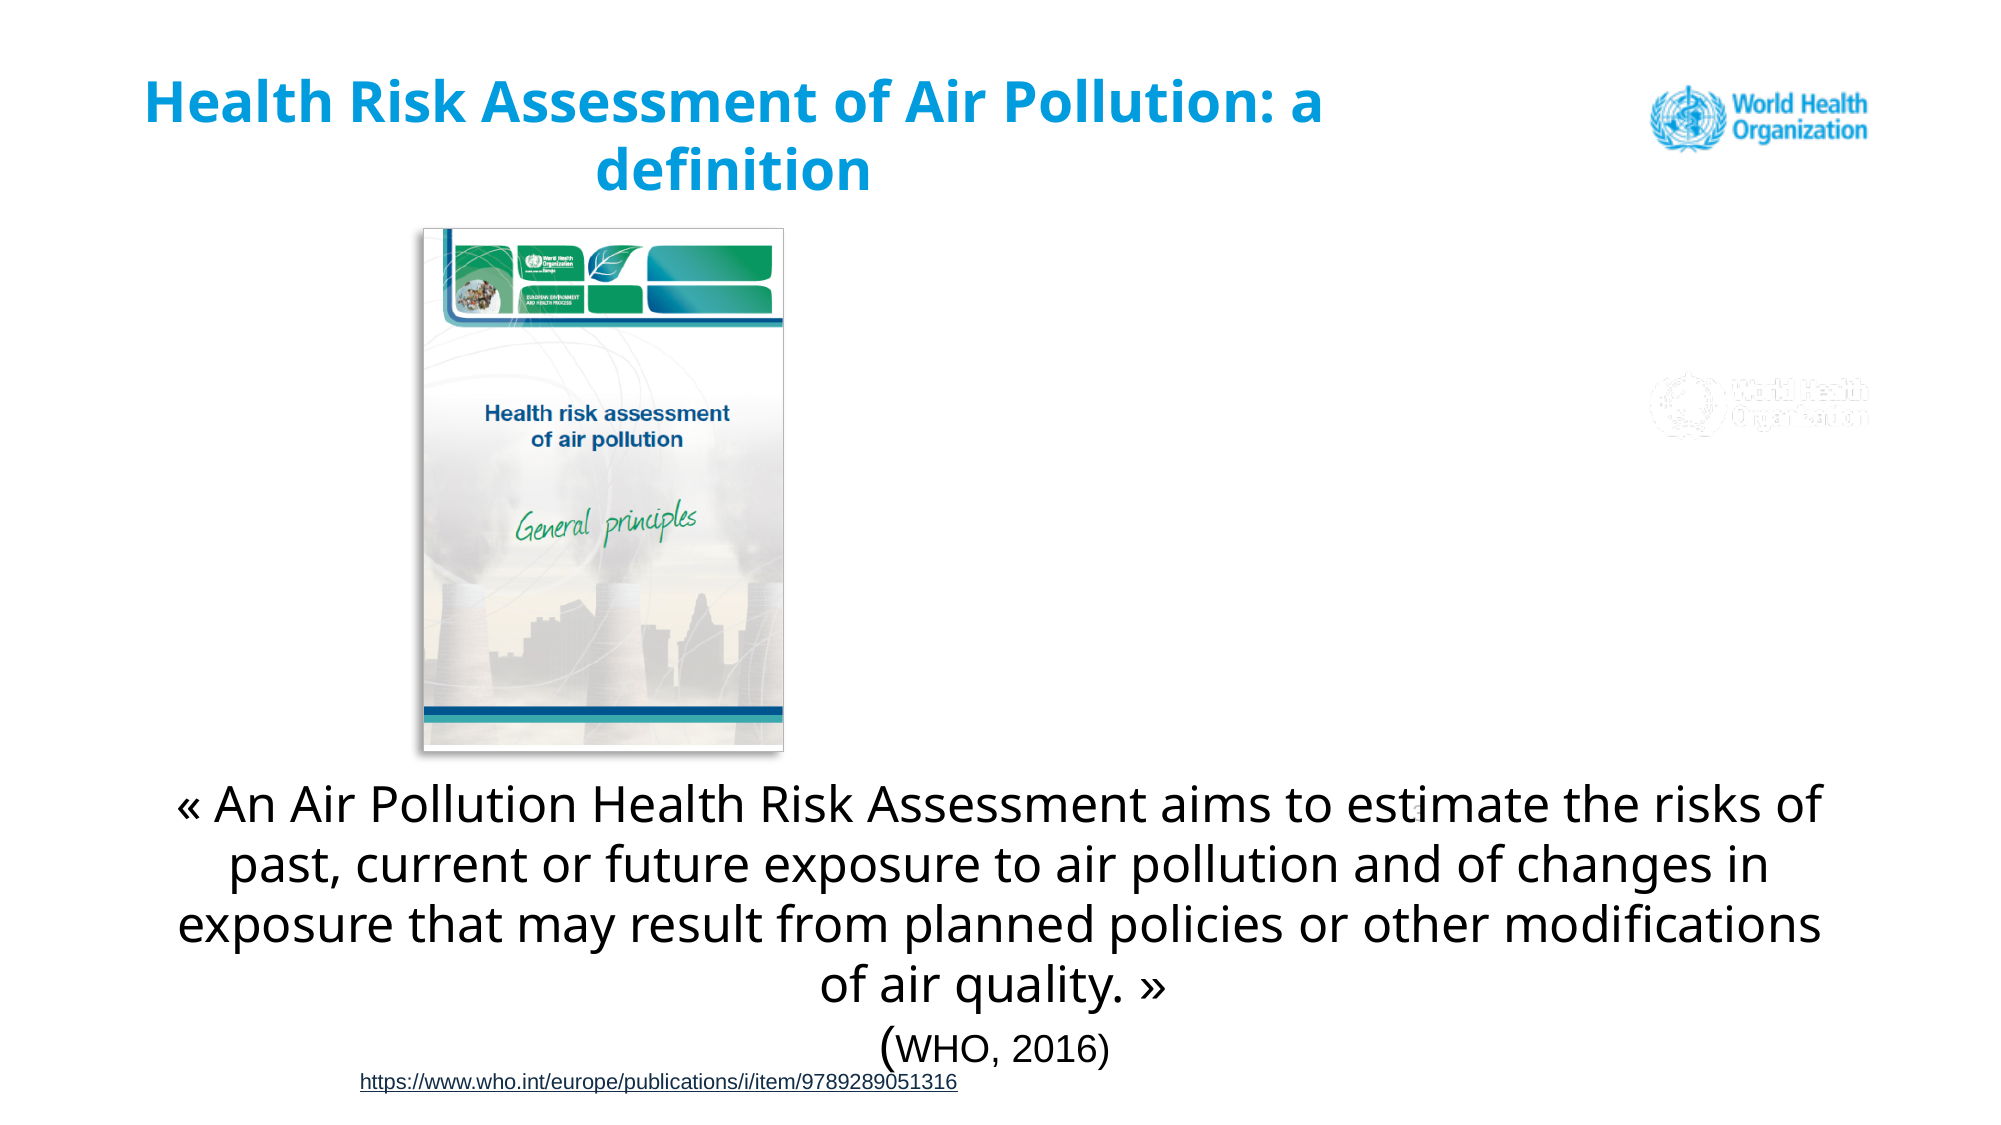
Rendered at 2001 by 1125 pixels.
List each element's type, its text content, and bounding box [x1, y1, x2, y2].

picture [1596, 62, 1922, 177]
text_box « An Air Pollution Health Risk Assessment aims to estimate the risks of past, current or future exposure to air pollution and of changes in exposure that may result from planned policies or other modifications of air quality. » (WHO, 2016) [133, 765, 1867, 1080]
text_box Health Risk Assessment of Air Pollution: a definition [75, 55, 1394, 212]
picture [1596, 349, 1922, 463]
picture [423, 228, 783, 751]
text_box https://www.who.int/europe/publications/i/item/9789289051316 [345, 1060, 1919, 1102]
